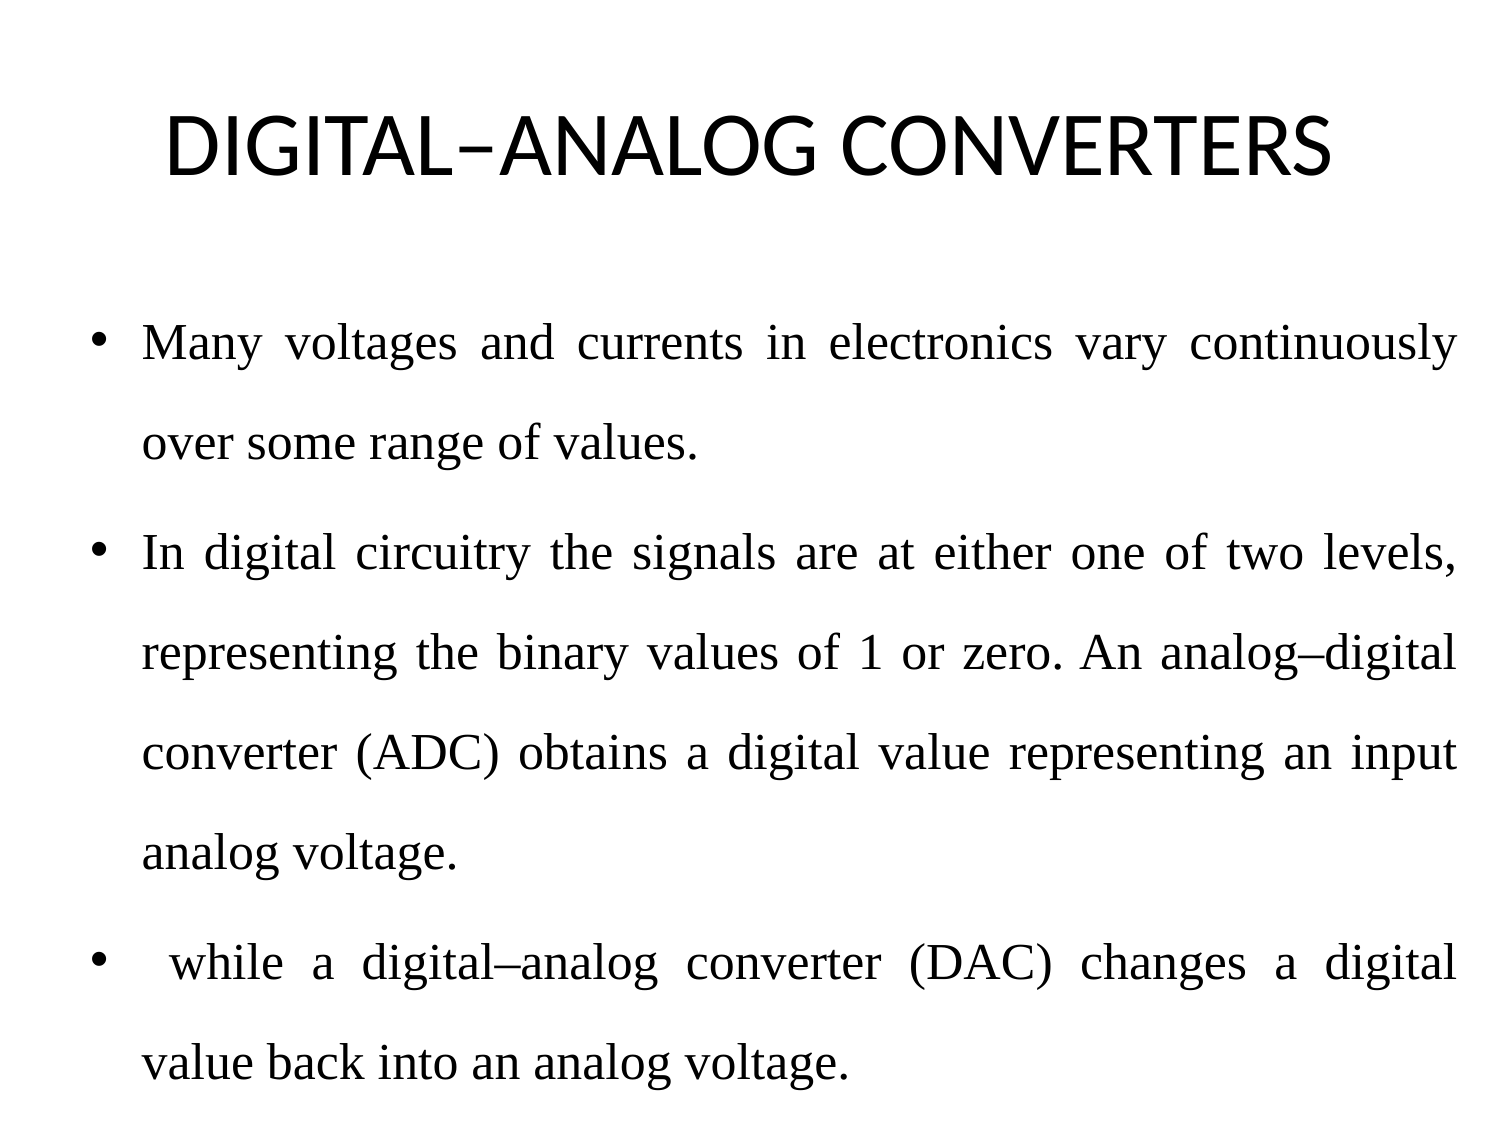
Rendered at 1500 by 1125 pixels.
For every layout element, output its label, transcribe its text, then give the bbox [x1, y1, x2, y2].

list Many voltages and currents in electronics vary continuously over some range of values. In digital circuitry the signals are at either one of two levels, representing the binary values of 1 or zero. An analog–digital converter (ADC) obtains a digital value representing an input analog voltage. while a digital–analog converter (DAC) changes a digital value back into an analog voltage. [75, 262, 1475, 1100]
title DIGITAL–ANALOG CONVERTERS [75, 45, 1425, 233]
